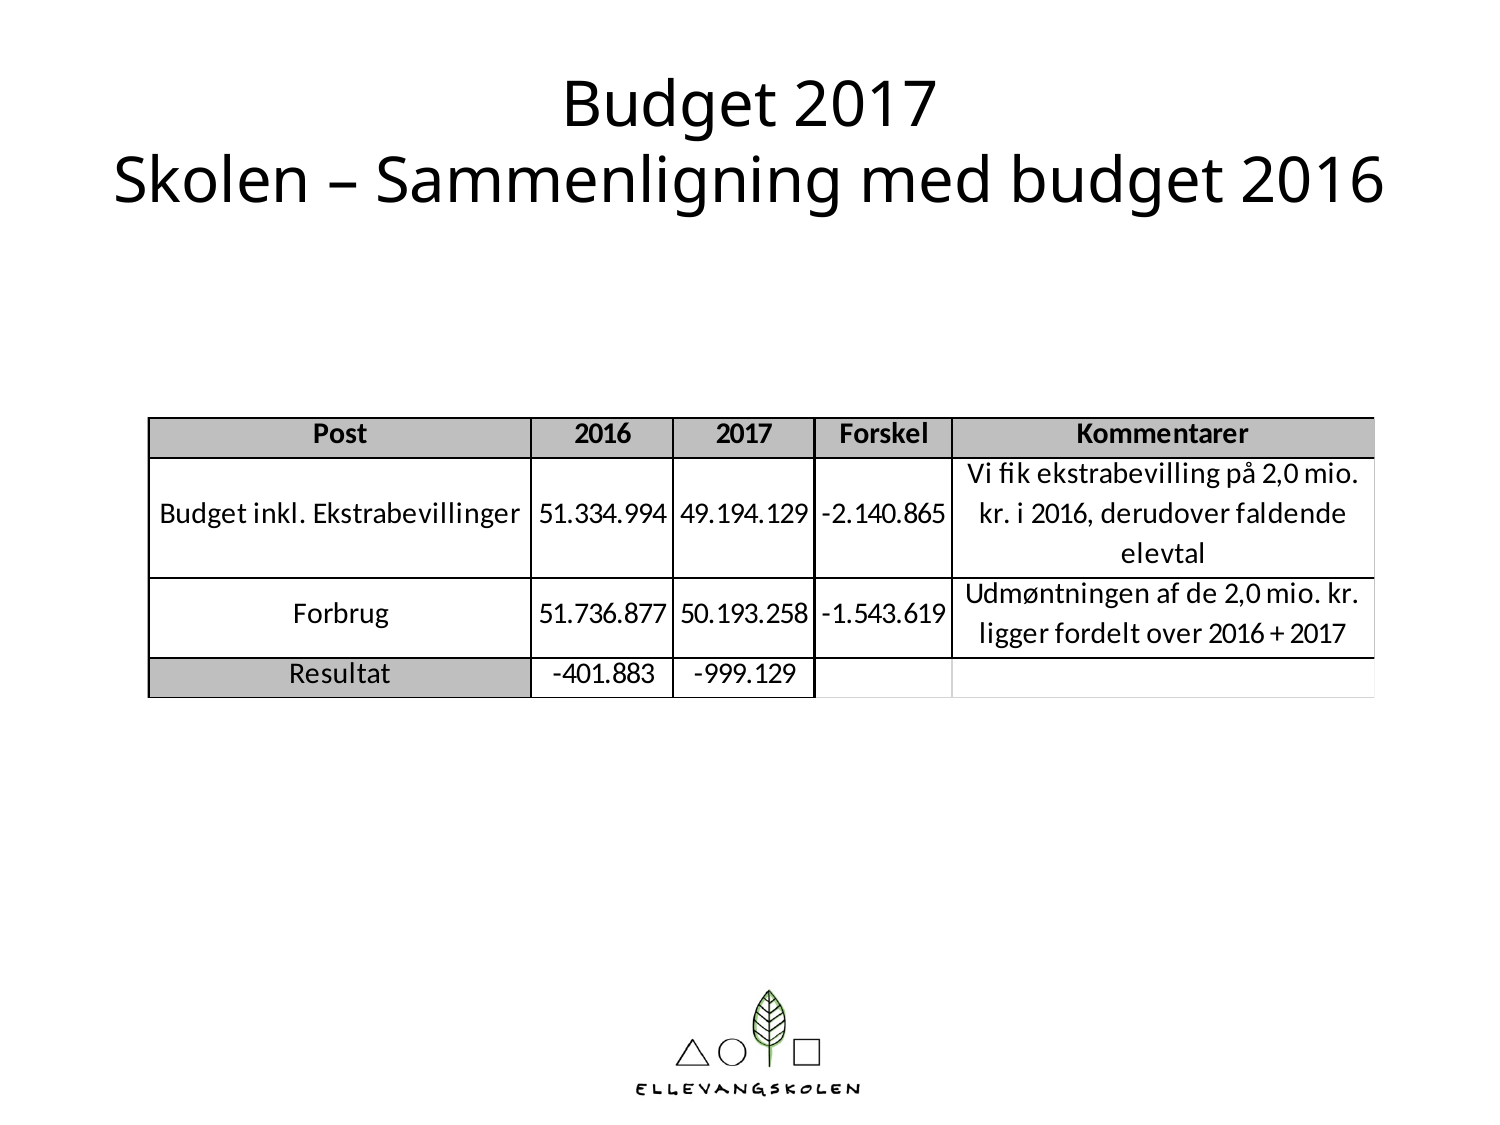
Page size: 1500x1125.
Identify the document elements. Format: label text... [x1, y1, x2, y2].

picture [623, 979, 872, 1106]
title Budget 2017 Skolen – Sammenligning med budget 2016 [75, 45, 1425, 233]
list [147, 416, 1377, 700]
